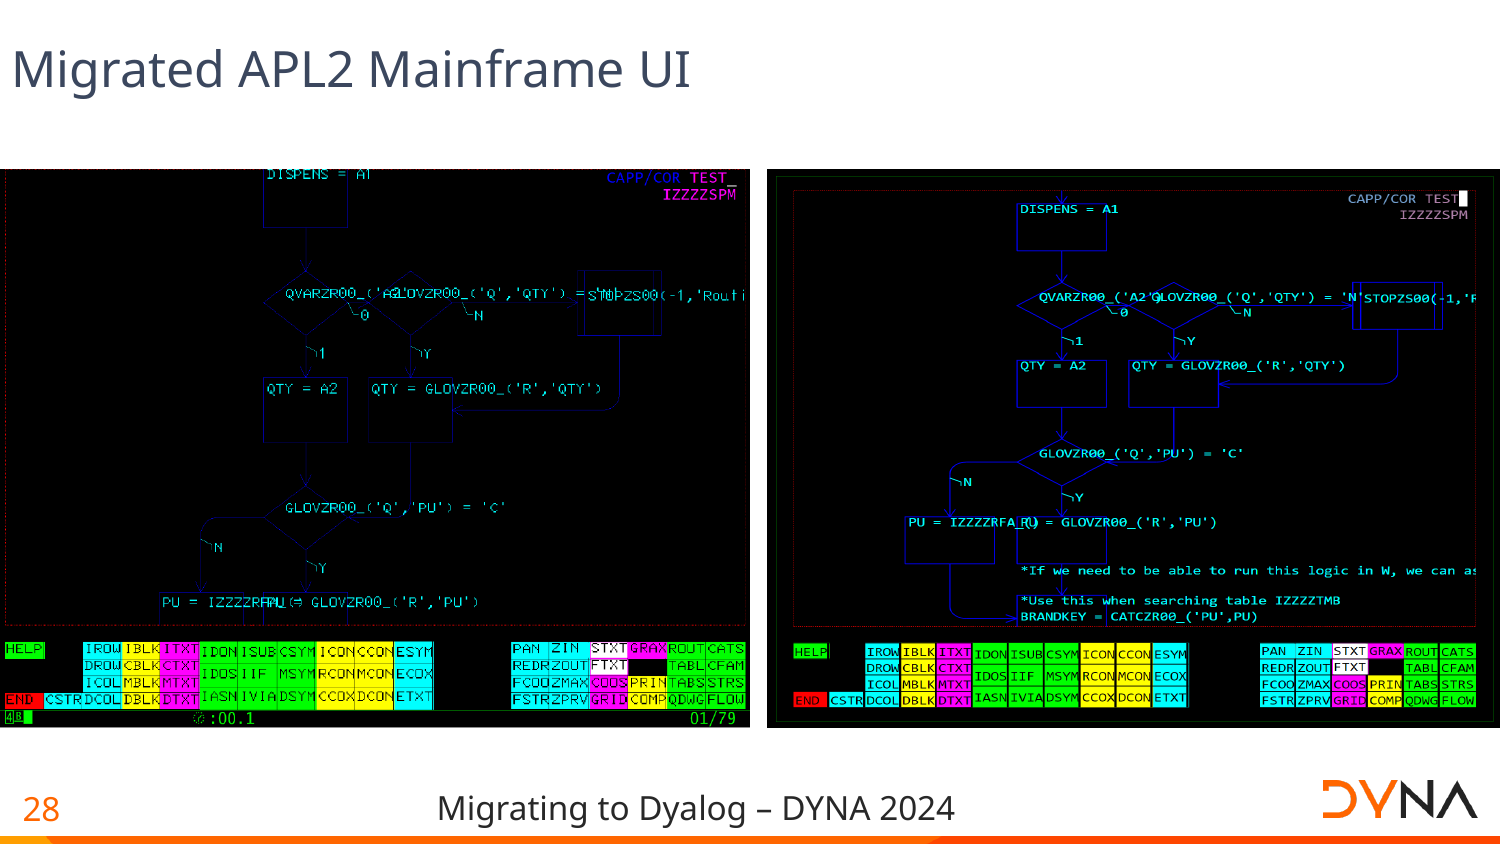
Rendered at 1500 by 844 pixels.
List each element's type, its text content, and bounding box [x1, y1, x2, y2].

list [0, 169, 751, 728]
picture [1323, 780, 1478, 818]
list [767, 169, 1500, 728]
picture [0, 836, 1500, 844]
text_box Migrated APL2 Mainframe UI [0, 29, 707, 105]
